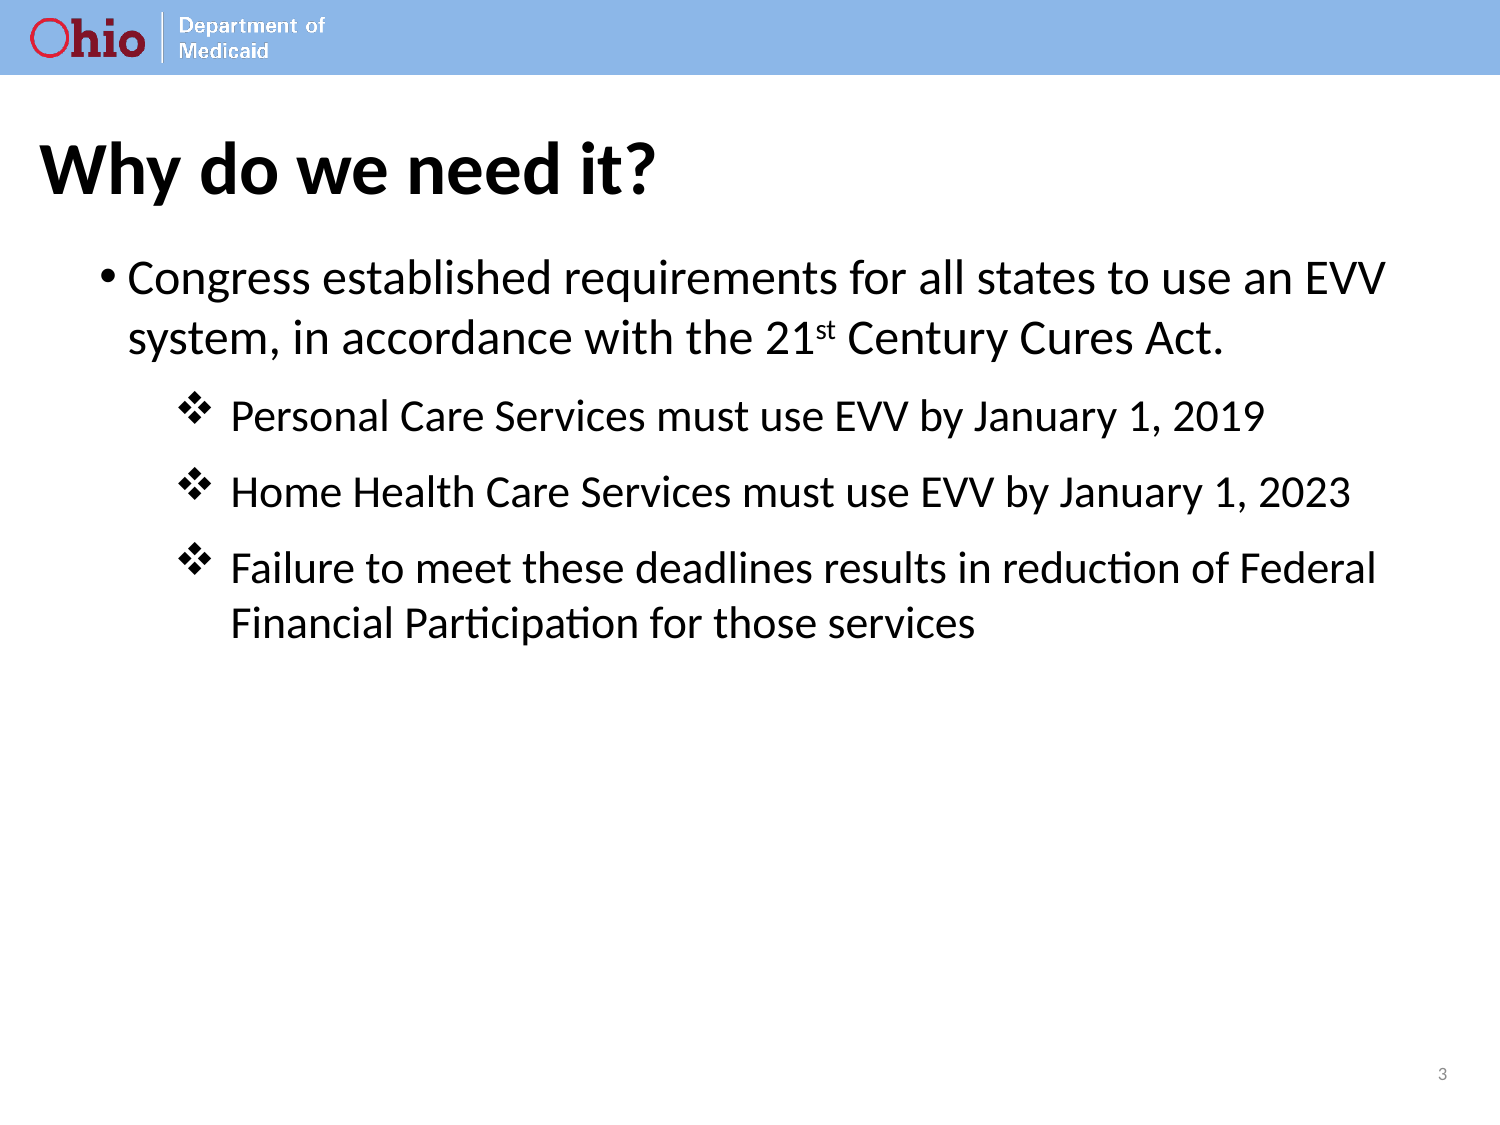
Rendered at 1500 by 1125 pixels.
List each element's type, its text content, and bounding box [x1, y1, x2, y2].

title Why do we need it? [24, 112, 1475, 225]
slide_number 3 [1112, 1042, 1463, 1103]
picture [30, 12, 325, 63]
list Congress established requirements for all states to use an EVV system, in accordance with the 21st Century Cures Act. Personal Care Services must use EVV by January 1, 2019 Home Health Care Services must use EVV by January 1, 2023 Failure to meet these deadlines results in reduction of Federal Financial Participation for those services [75, 237, 1425, 980]
